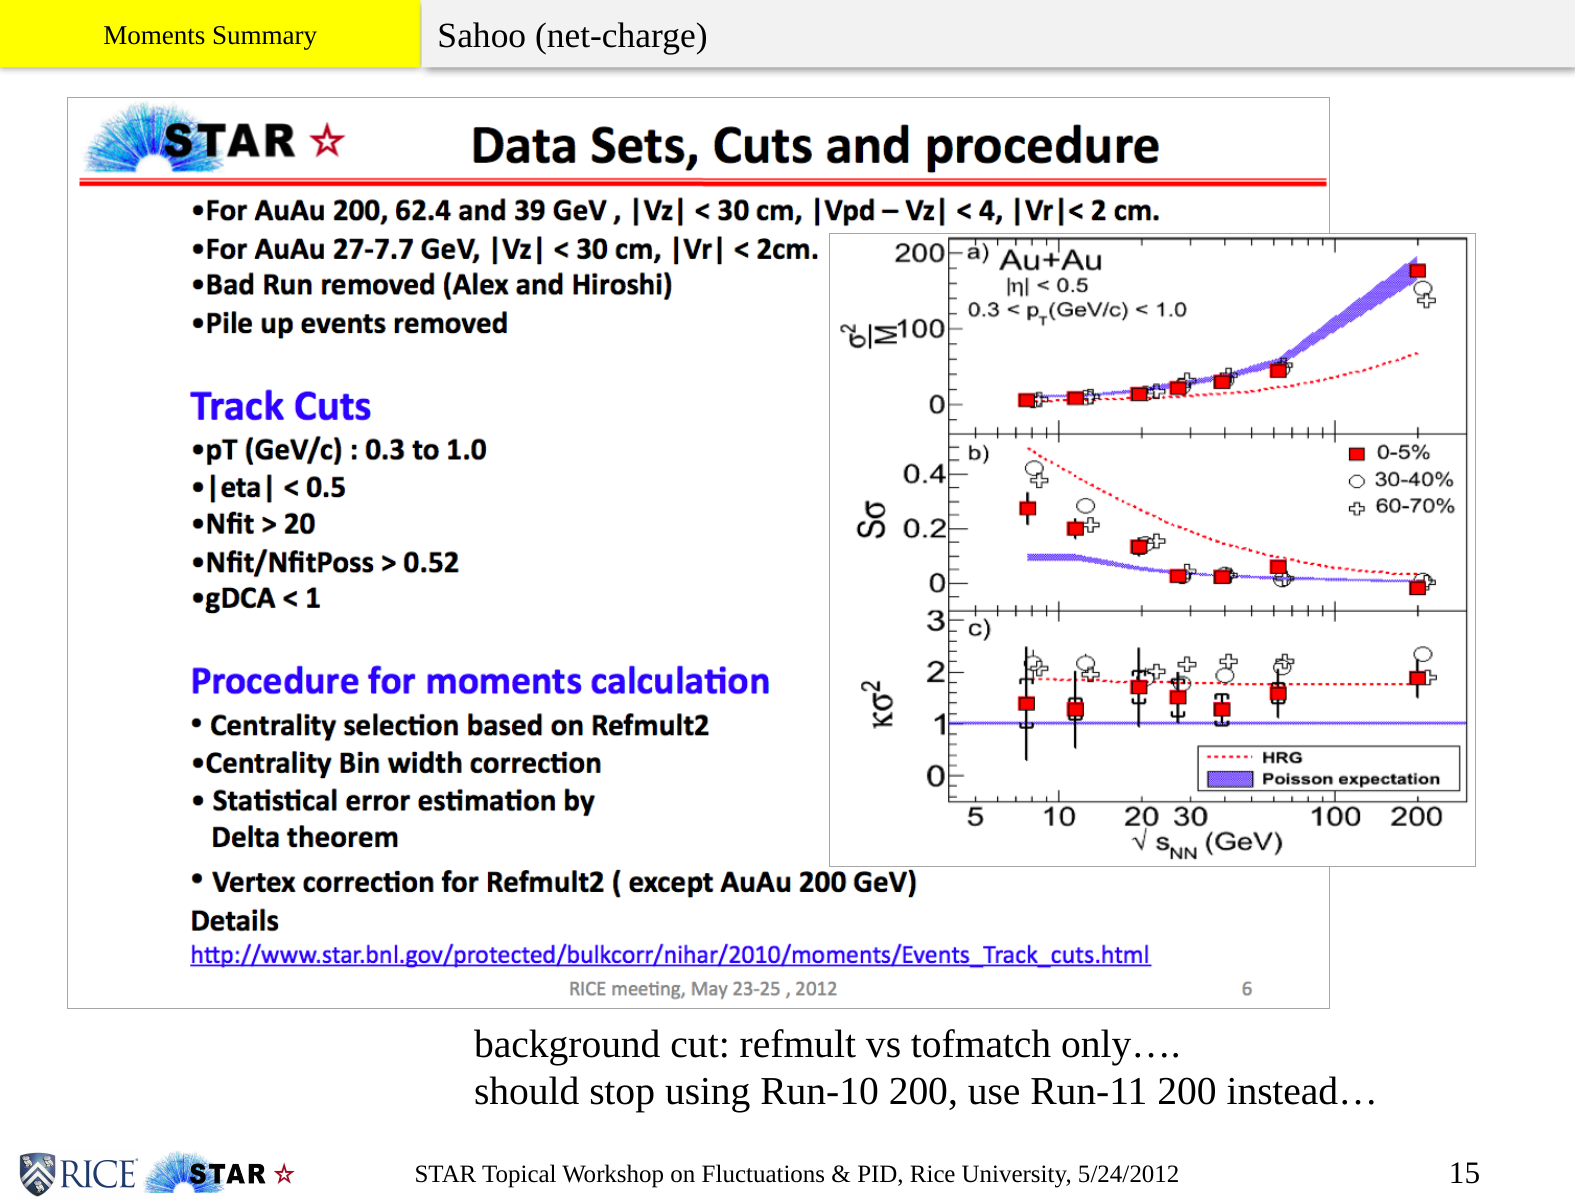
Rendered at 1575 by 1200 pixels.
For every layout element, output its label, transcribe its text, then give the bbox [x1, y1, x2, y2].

title Sahoo (net-charge) [421, 0, 1575, 68]
picture [17, 1150, 298, 1200]
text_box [67, 96, 1476, 1009]
text_box background cut: refmult vs tofmatch only…. should stop using Run-10 200, use Run-11 200 instead… [459, 1016, 1404, 1120]
